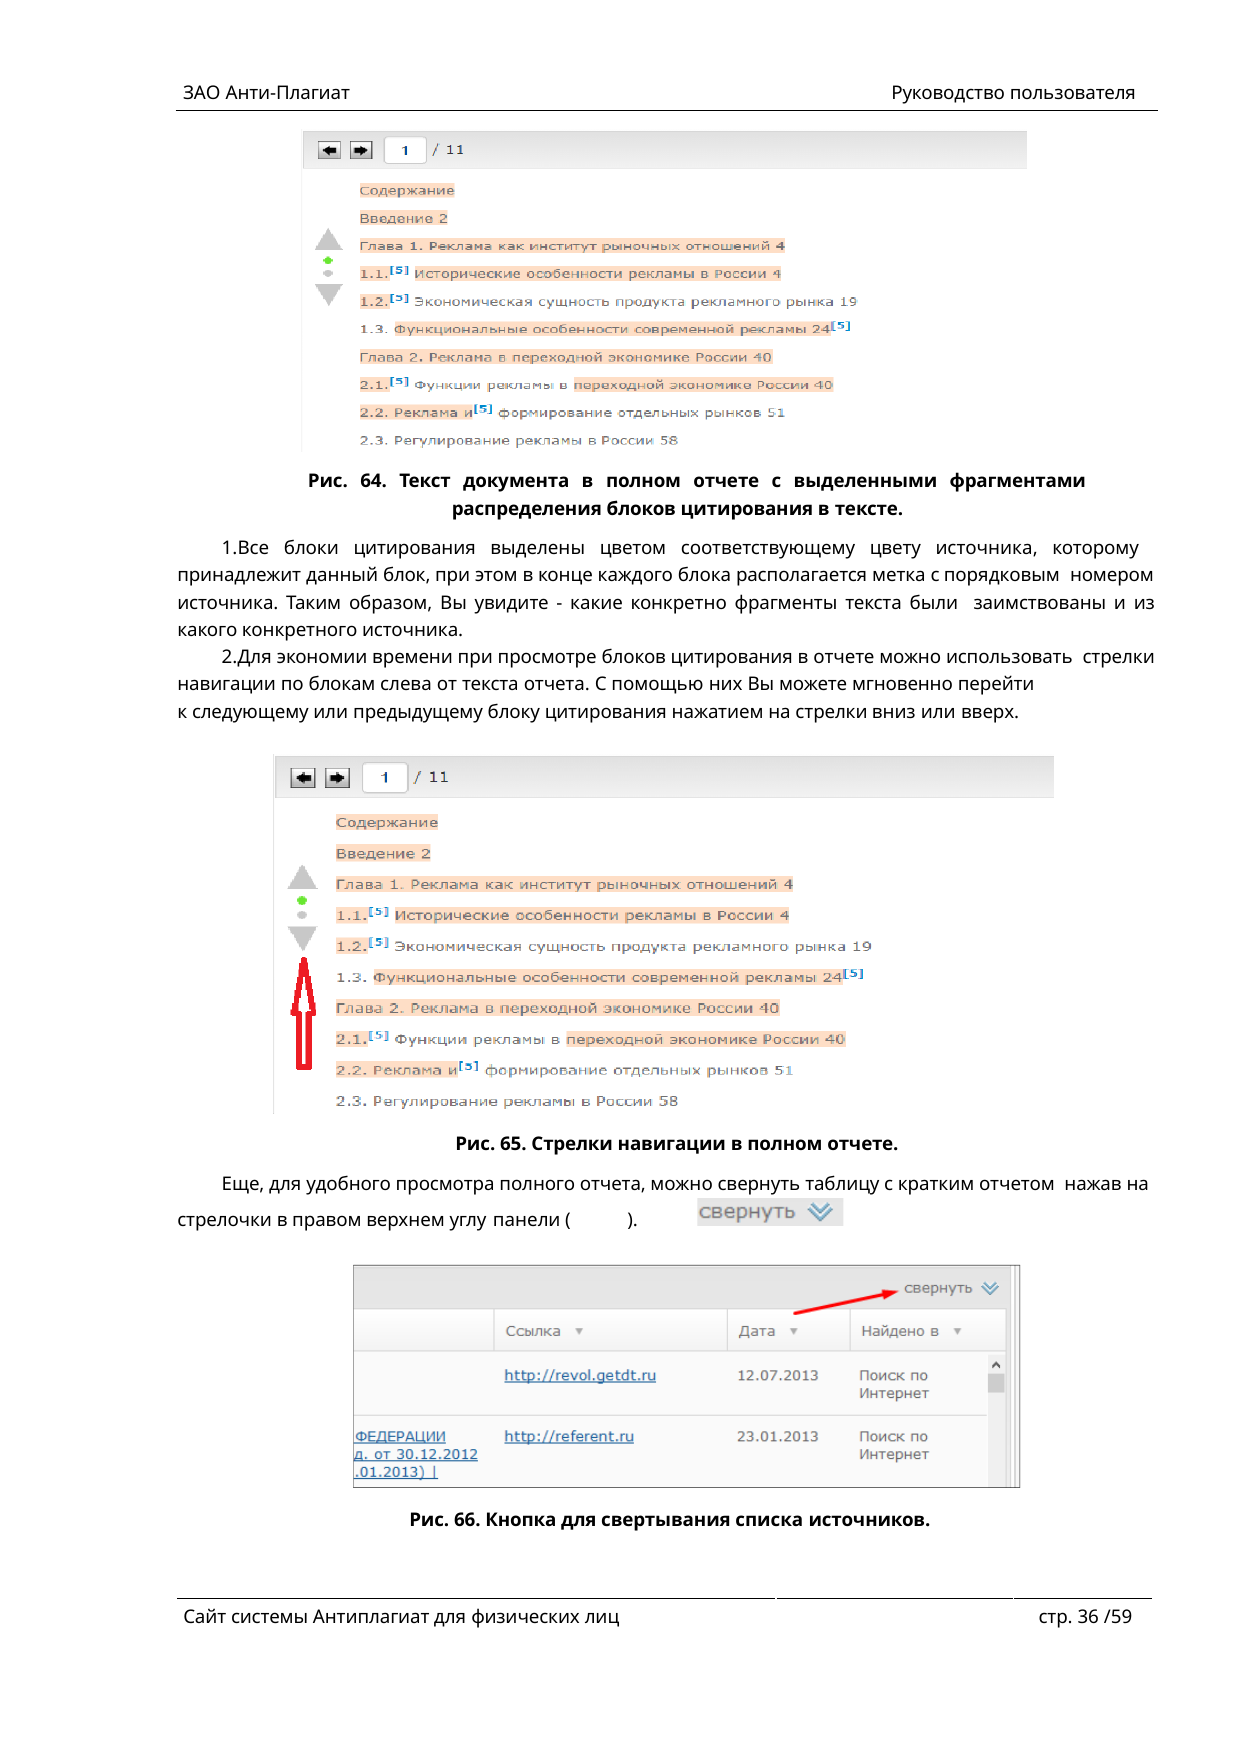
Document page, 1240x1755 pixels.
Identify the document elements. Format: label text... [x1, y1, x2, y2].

slide_number стр. 30 /59 [1036, 1602, 1148, 1755]
text_box Руководство пользователя [889, 79, 1154, 104]
text_box Рис. 65. Стрелки навигации в полном отчете. Еще, для удобного просмотра полного отчета, можно свернуть таблицу с кратким отчетом нажав на стрелочки в правом верхнем углу панели ( ). [175, 1129, 1154, 1231]
text_box [273, 754, 1054, 1114]
text_box [354, 1266, 1019, 1487]
text_box Рис. 64. Текст документа в полном отчете с выделенными фрагментами распределения блоков цитирования в тексте. Все блоки цитирования выделены цветом соответствующему цвету источника, которому принадлежит данный блок, при этом в конце каждого блока располагается метка с порядковым номером источника. Таким образом, Вы увидите - какие конкретно фрагменты текста были заимствованы и из какого конкретного источника. Для экономии времени при просмотре блоков цитирования в отчете можно использовать стрелки навигации по блокам слева от текста отчета. С помощью них Вы можете мгновенно перейти к следующему или предыдущему блоку цитирования нажатием на стрелки вниз или вверх. [175, 462, 1155, 723]
text_box ЗАО Анти-Плагиат [181, 79, 364, 104]
text_box Рис. 66. Кнопка для свертывания списка источников. [407, 1505, 997, 1531]
text_box [301, 129, 1027, 452]
footer Сайт системы Антиплагиат для физических лиц [181, 1602, 654, 1755]
text_box [697, 1198, 844, 1226]
